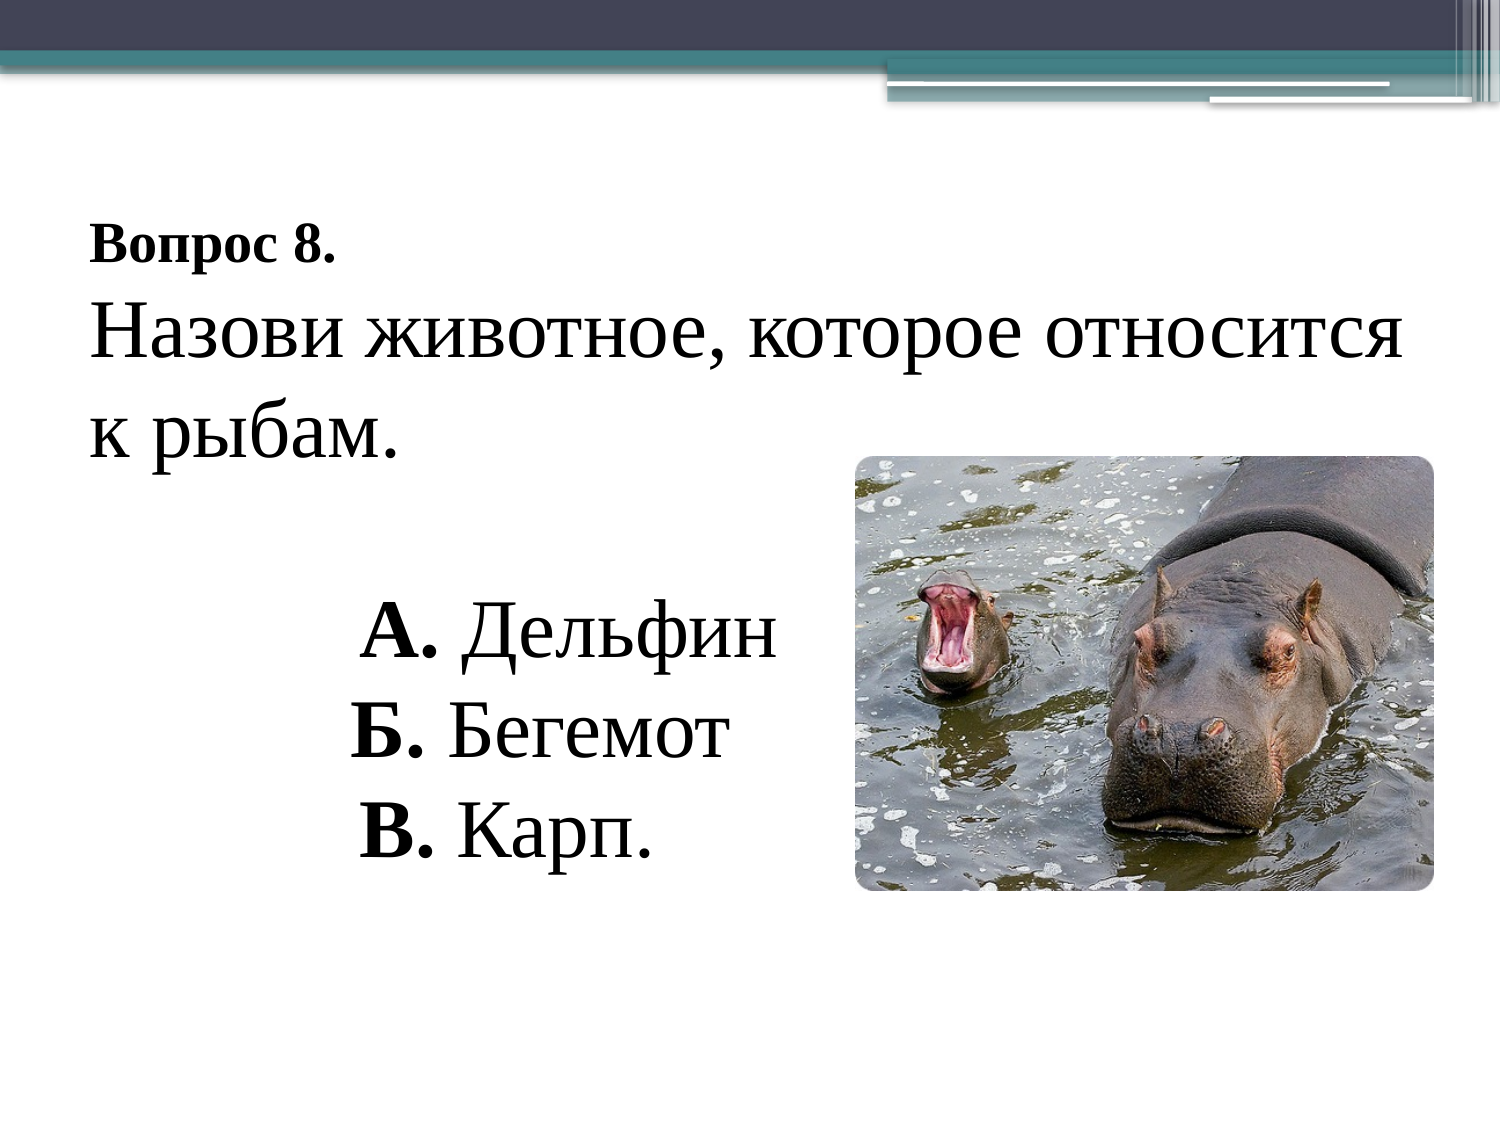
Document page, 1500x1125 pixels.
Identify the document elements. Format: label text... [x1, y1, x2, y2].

title Вопрос 8. Назови животное, которое относится к рыбам. А. Дельфин Б. Бегемот В. Карп. [75, 187, 1425, 891]
picture [855, 456, 1434, 891]
